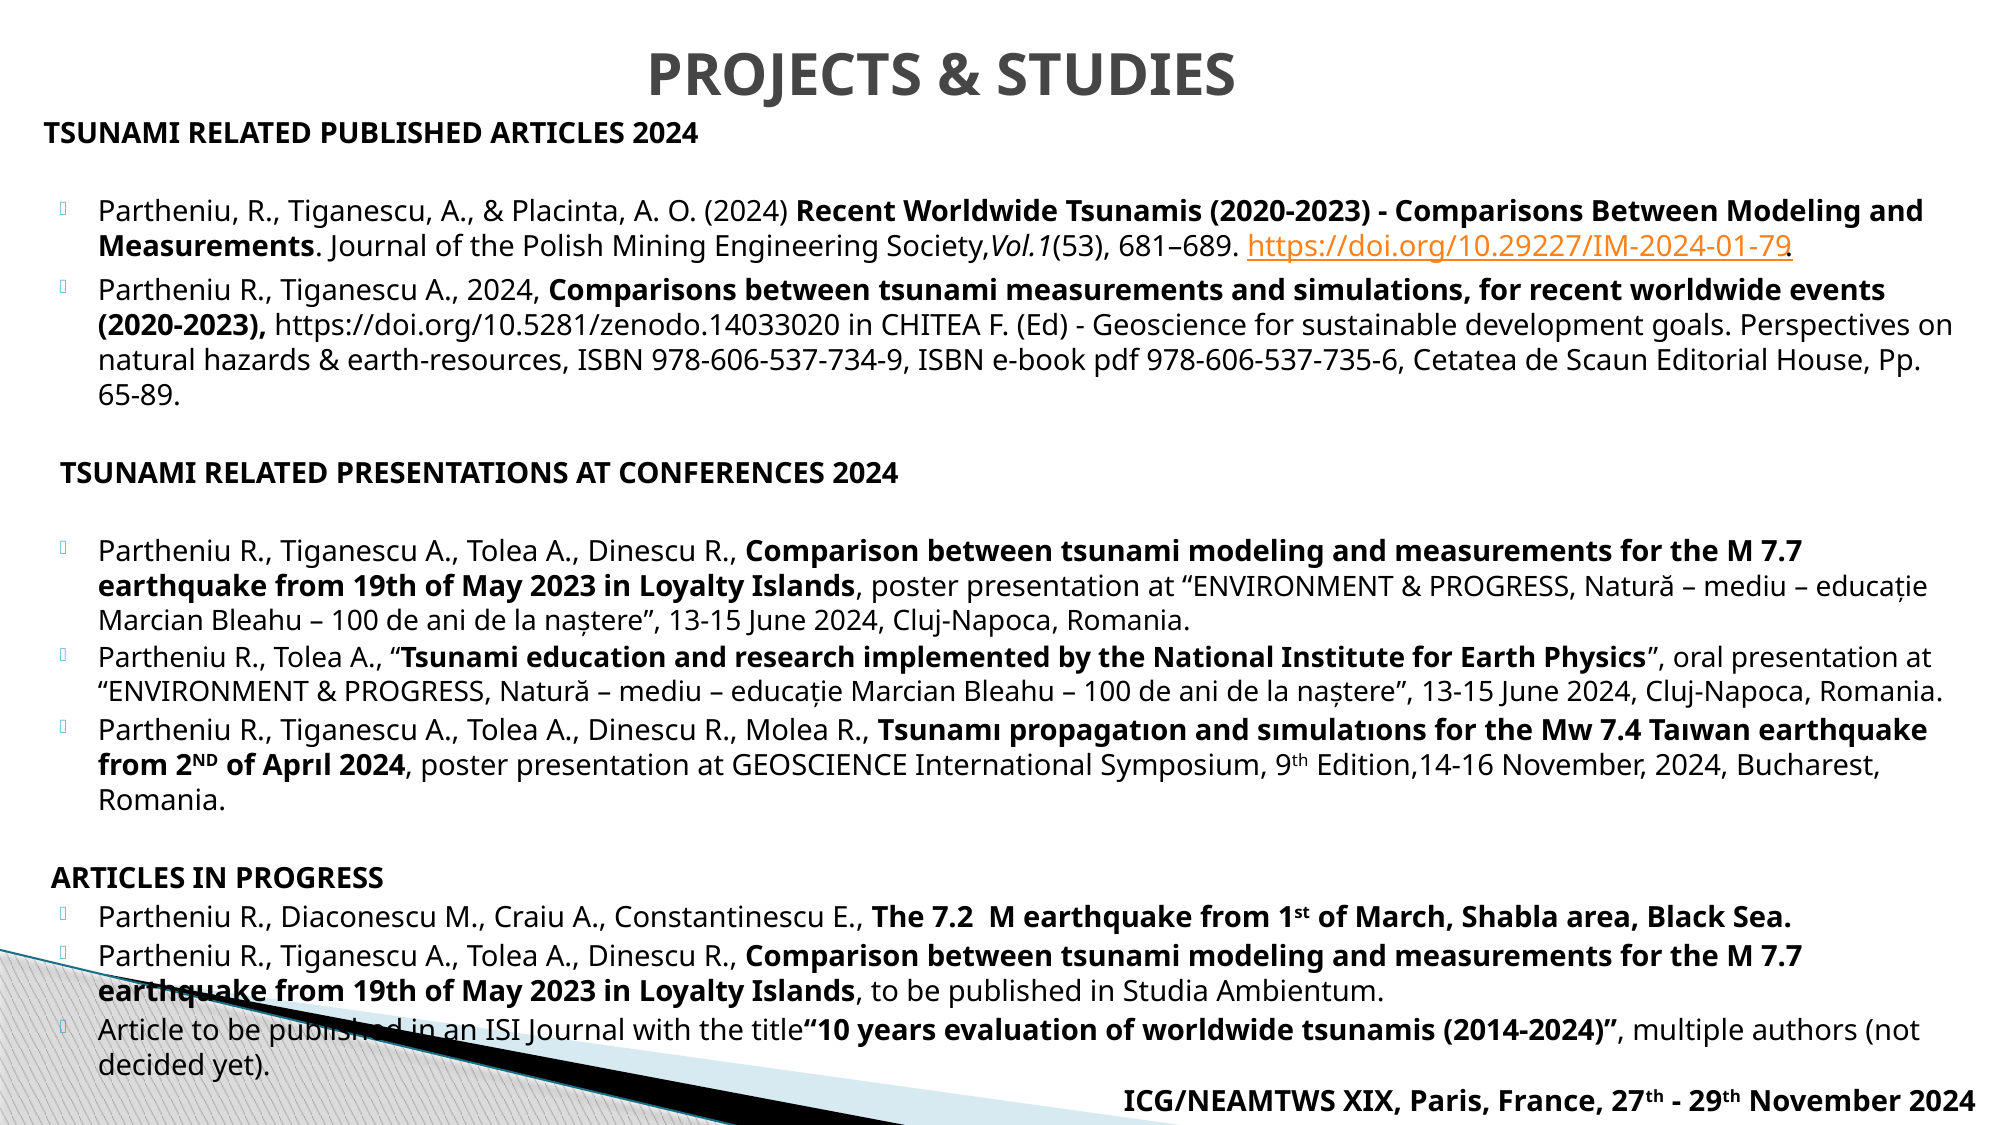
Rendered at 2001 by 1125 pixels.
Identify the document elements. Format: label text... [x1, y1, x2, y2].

title PROJECTS & STUDIES [438, 18, 1446, 126]
text_box ICG/NEAMTWS XIX, Paris, France, 27th - 29th November 2024 [1109, 1074, 1992, 1125]
list TSUNAMI RELATED PUBLISHED ARTICLES 2024 Partheniu, R., Tiganescu, A., & Placinta, A. O. (2024) Recent Worldwide Tsunamis (2020-2023) - Comparisons Between Modeling and Measurements. Journal of the Polish Mining Engineering Society,Vol.1(53), 681–689. https://doi.org/10.29227/IM-2024-01-79. Partheniu R., Tiganescu A., 2024, Comparisons between tsunami measurements and simulations, for recent worldwide events (2020-2023), https://doi.org/10.5281/zenodo.14033020 in CHITEA F. (Ed) - Geoscience for sustainable development goals. Perspectives on natural hazards & earth-resources, ISBN 978-606-537-734-9, ISBN e-book pdf 978-606-537-735-6, Cetatea de Scaun Editorial House, Pp. 65-89. TSUNAMI RELATED PRESENTATIONS AT CONFERENCES 2024 Partheniu R., Tiganescu A., Tolea A., Dinescu R., Comparison between tsunami modeling and measurements for the M 7.7 earthquake from 19th of May 2023 in Loyalty Islands, poster presentation at “ENVIRONMENT & PROGRESS, Natură – mediu – educație Marcian Bleahu – 100 de ani de la naștere”, 13-15 June 2024, Cluj-Napoca, Romania. Partheniu R., Tolea A., “Tsunami education and research implemented by the National Institute for Earth Physics”, oral presentation at “ENVIRONMENT & PROGRESS, Natură – mediu – educație Marcian Bleahu – 100 de ani de la naștere”, 13-15 June 2024, Cluj-Napoca, Romania. Partheniu R., Tiganescu A., Tolea A., Dinescu R., Molea R., Tsunamı propagatıon and sımulatıons for the Mw 7.4 Taıwan earthquake from 2ND of Aprıl 2024, poster presentation at GEOSCIENCE International Symposium, 9th Edition,14-16 November, 2024, Bucharest, Romania. ARTICLES IN PROGRESS Partheniu R., Diaconescu M., Craiu A., Constantinescu E., The 7.2 M earthquake from 1st of March, Shabla area, Black Sea. Partheniu R., Tiganescu A., Tolea A., Dinescu R., Comparison between tsunami modeling and measurements for the M 7.7 earthquake from 19th of May 2023 in Loyalty Islands, to be published in Studia Ambientum. Article to be published in an ISI Journal with the title“10 years evaluation of worldwide tsunamis (2014-2024)”, multiple authors (not decided yet). [28, 107, 1985, 1110]
